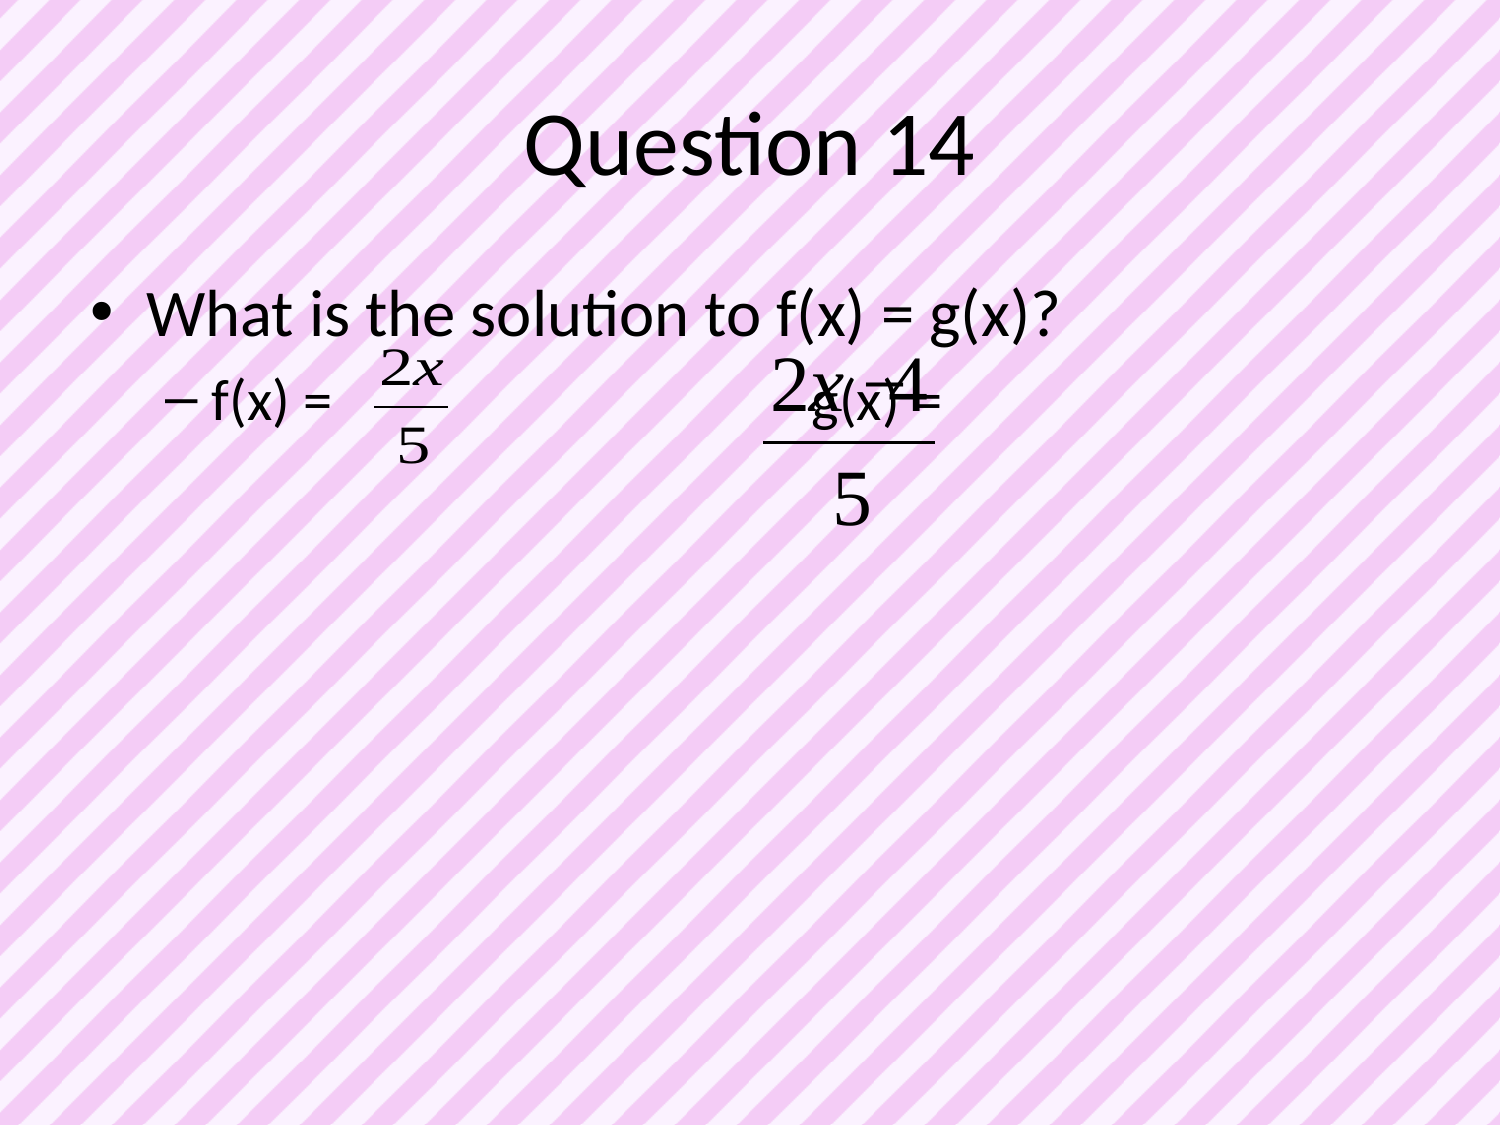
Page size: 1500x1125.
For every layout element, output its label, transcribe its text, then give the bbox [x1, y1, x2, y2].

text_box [749, 339, 943, 533]
title Question 14 [75, 45, 1425, 233]
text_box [362, 337, 455, 468]
list What is the solution to f(x) = g(x)? f(x) = g(x) = [75, 262, 1425, 1005]
